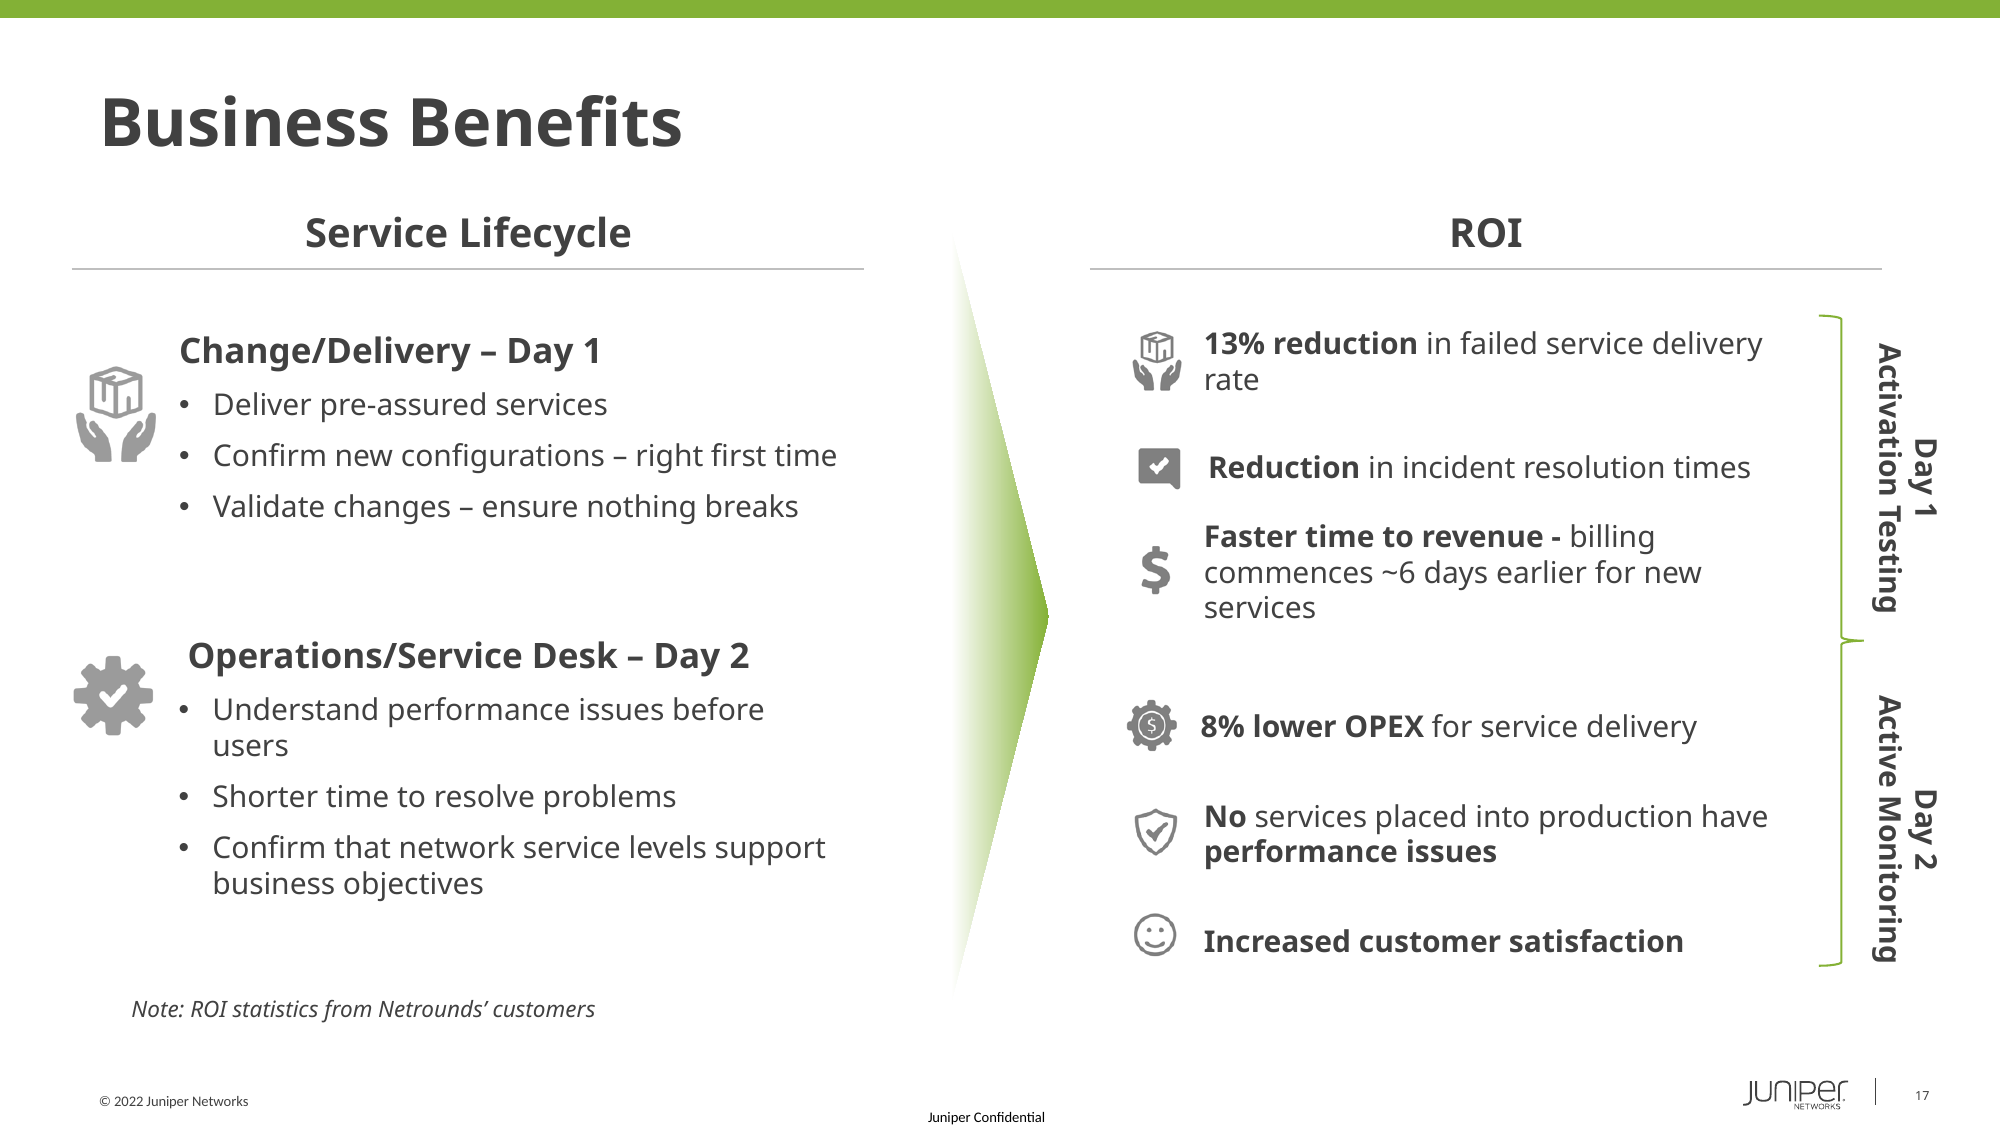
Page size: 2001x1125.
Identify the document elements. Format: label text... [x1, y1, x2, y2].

text_box Service Lifecycle [134, 206, 804, 255]
picture [1125, 328, 1184, 393]
picture [66, 362, 160, 466]
picture [1130, 911, 1179, 957]
text_box 13% reduction in failed service delivery rate [1189, 317, 1818, 404]
text_box Increased customer satisfaction [1189, 914, 1818, 966]
text_box [1818, 314, 1864, 967]
title Business Benefits [99, 20, 1916, 162]
picture [1125, 699, 1178, 752]
text_box Day 1 Activation Testing [1866, 268, 1953, 674]
text_box [950, 229, 1050, 1004]
text_box No services placed into production have performance issues [1189, 789, 1837, 877]
text_box Faster time to revenue - billing commences ~6 days earlier for new services [1189, 509, 1837, 633]
text_box Change/Delivery – Day 1 Deliver pre-assured services Confirm new configurations – right first time Validate changes – ensure nothing breaks [179, 328, 848, 524]
text_box ROI [1151, 206, 1821, 255]
text_box Day 2 Active Monitoring [1866, 674, 1953, 986]
picture [1136, 446, 1183, 490]
text_box 8% lower OPEX for service delivery [1185, 699, 1818, 751]
picture [1131, 807, 1179, 859]
text_box Note: ROI statistics from Netrounds’ customers [116, 987, 847, 1029]
text_box Operations/Service Desk – Day 2 Understand performance issues before users Shorter time to resolve problems Confirm that network service levels support business objectives [178, 633, 847, 901]
text_box Reduction in incident resolution times [1193, 440, 1818, 492]
picture [71, 654, 156, 738]
picture [1137, 542, 1173, 596]
